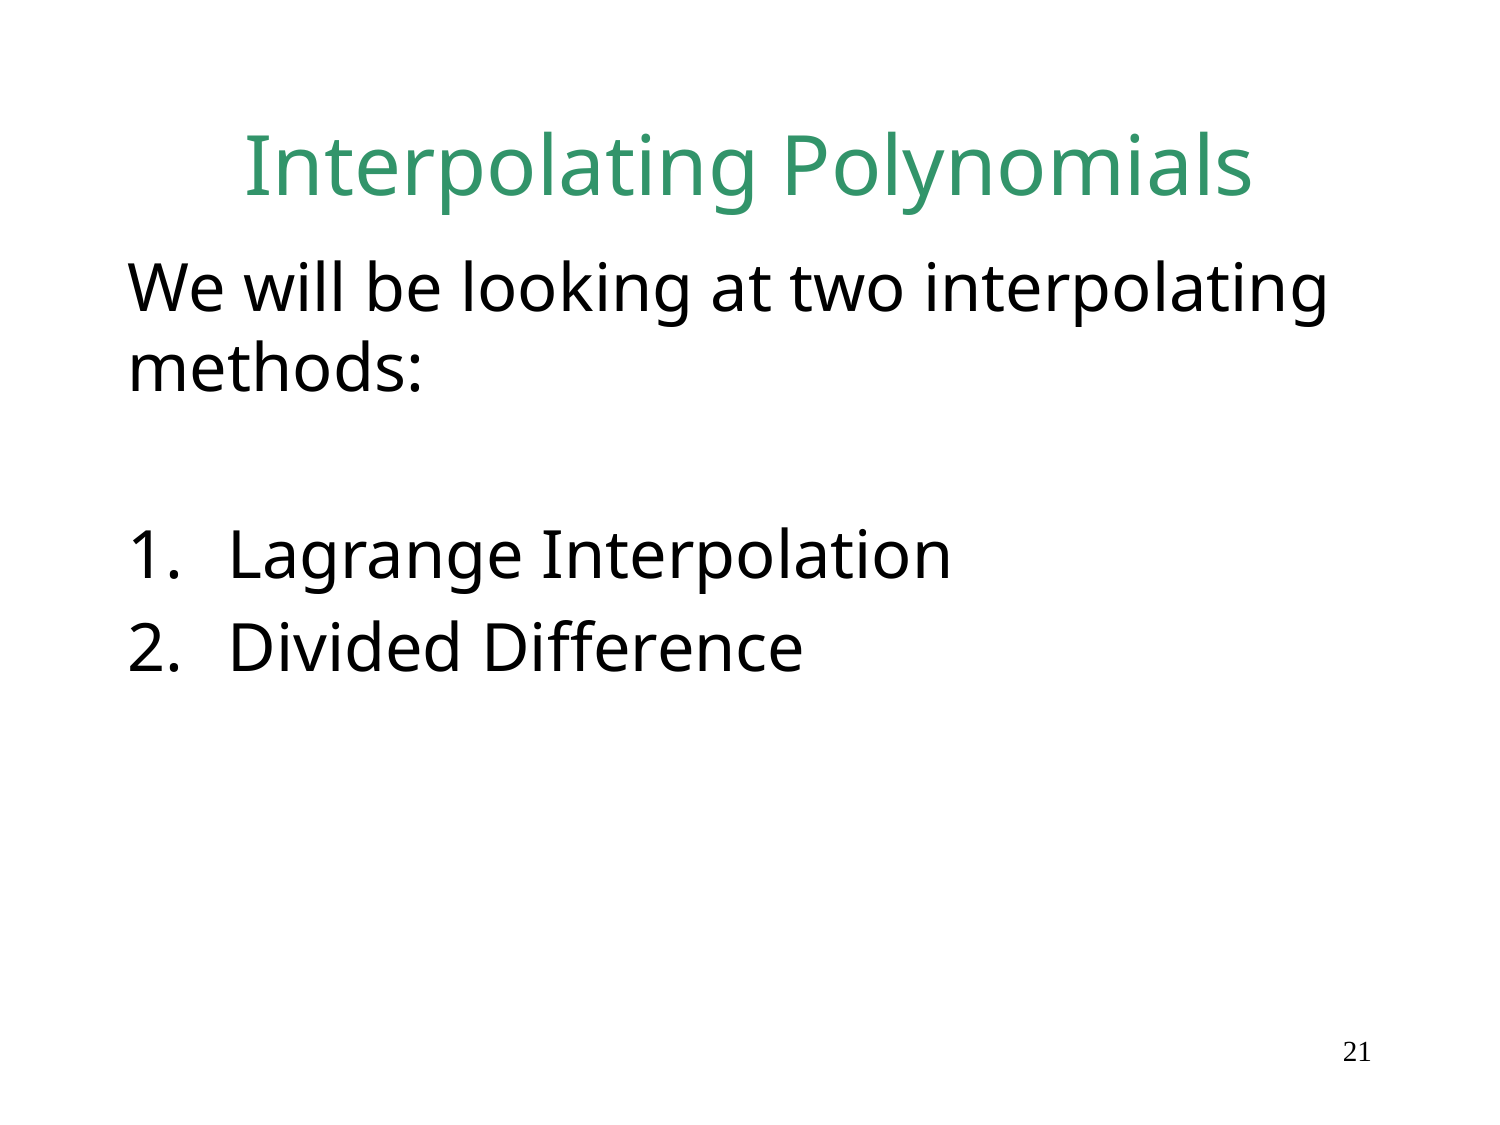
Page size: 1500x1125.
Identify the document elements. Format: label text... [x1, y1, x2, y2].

title Interpolating Polynomials [112, 99, 1388, 225]
slide_number 21 [1074, 1025, 1388, 1100]
list We will be looking at two interpolating methods: Lagrange Interpolation Divided Difference [112, 237, 1450, 1000]
